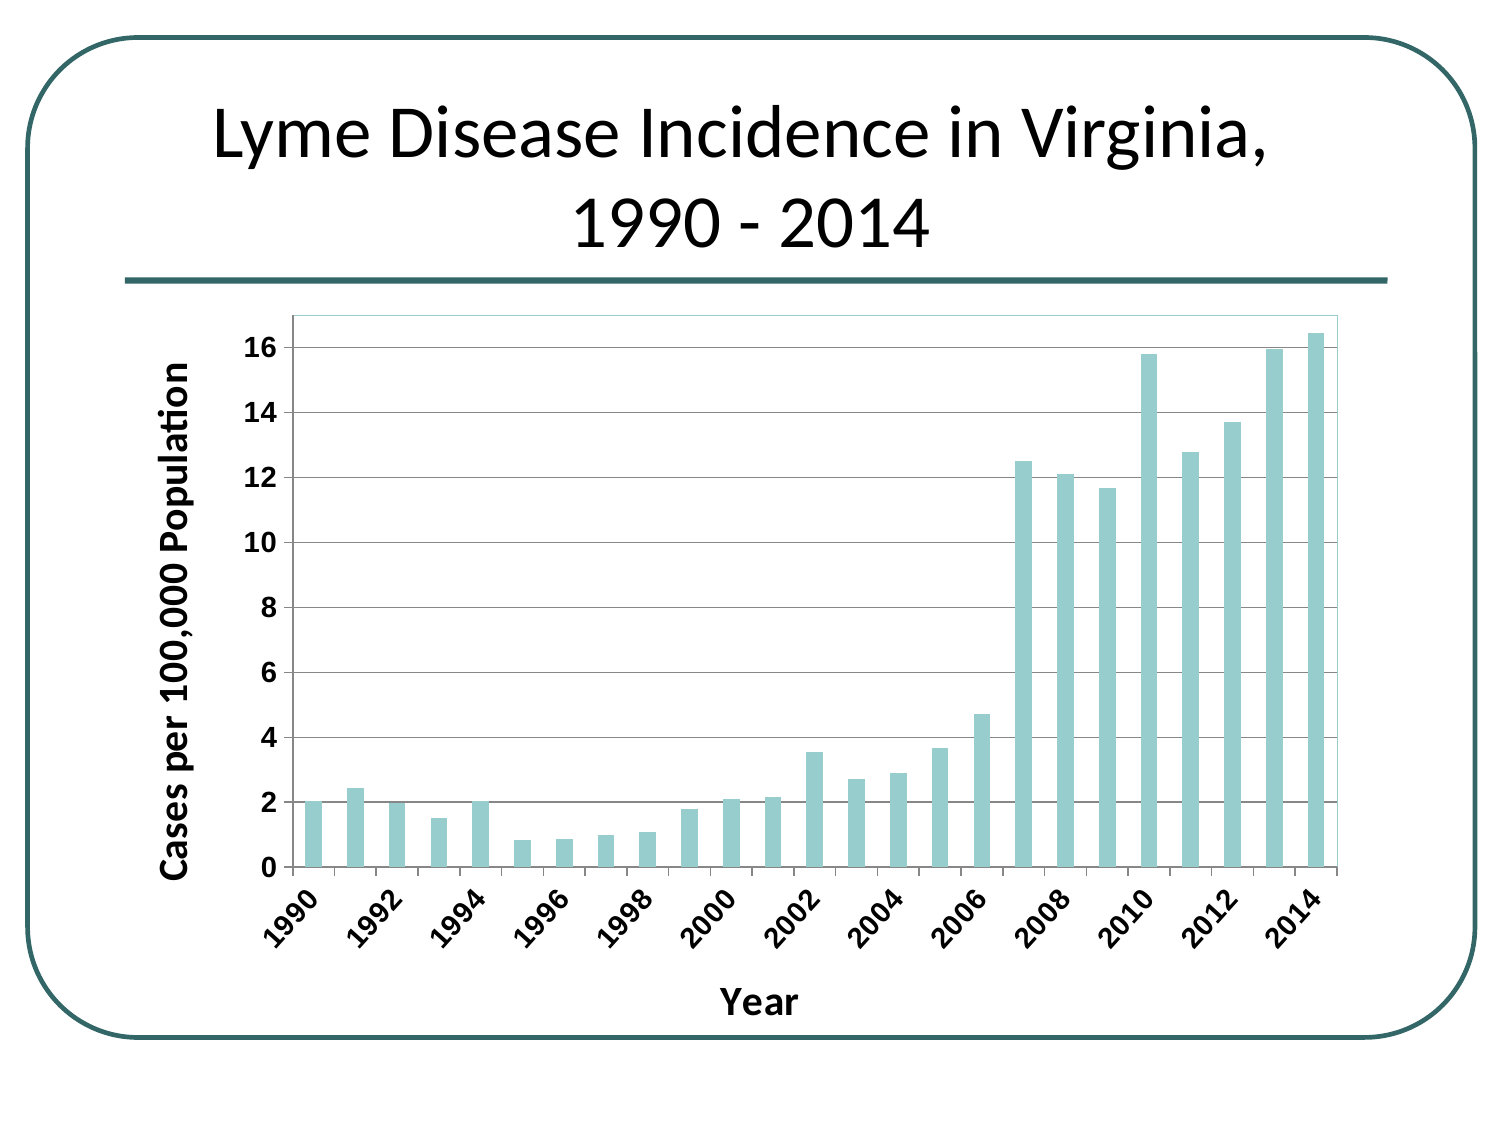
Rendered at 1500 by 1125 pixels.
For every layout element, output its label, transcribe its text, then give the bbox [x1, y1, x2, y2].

text_box Lyme Disease Incidence in Virginia, 1990 - 2014 [62, 74, 1438, 270]
chart [124, 299, 1362, 1063]
